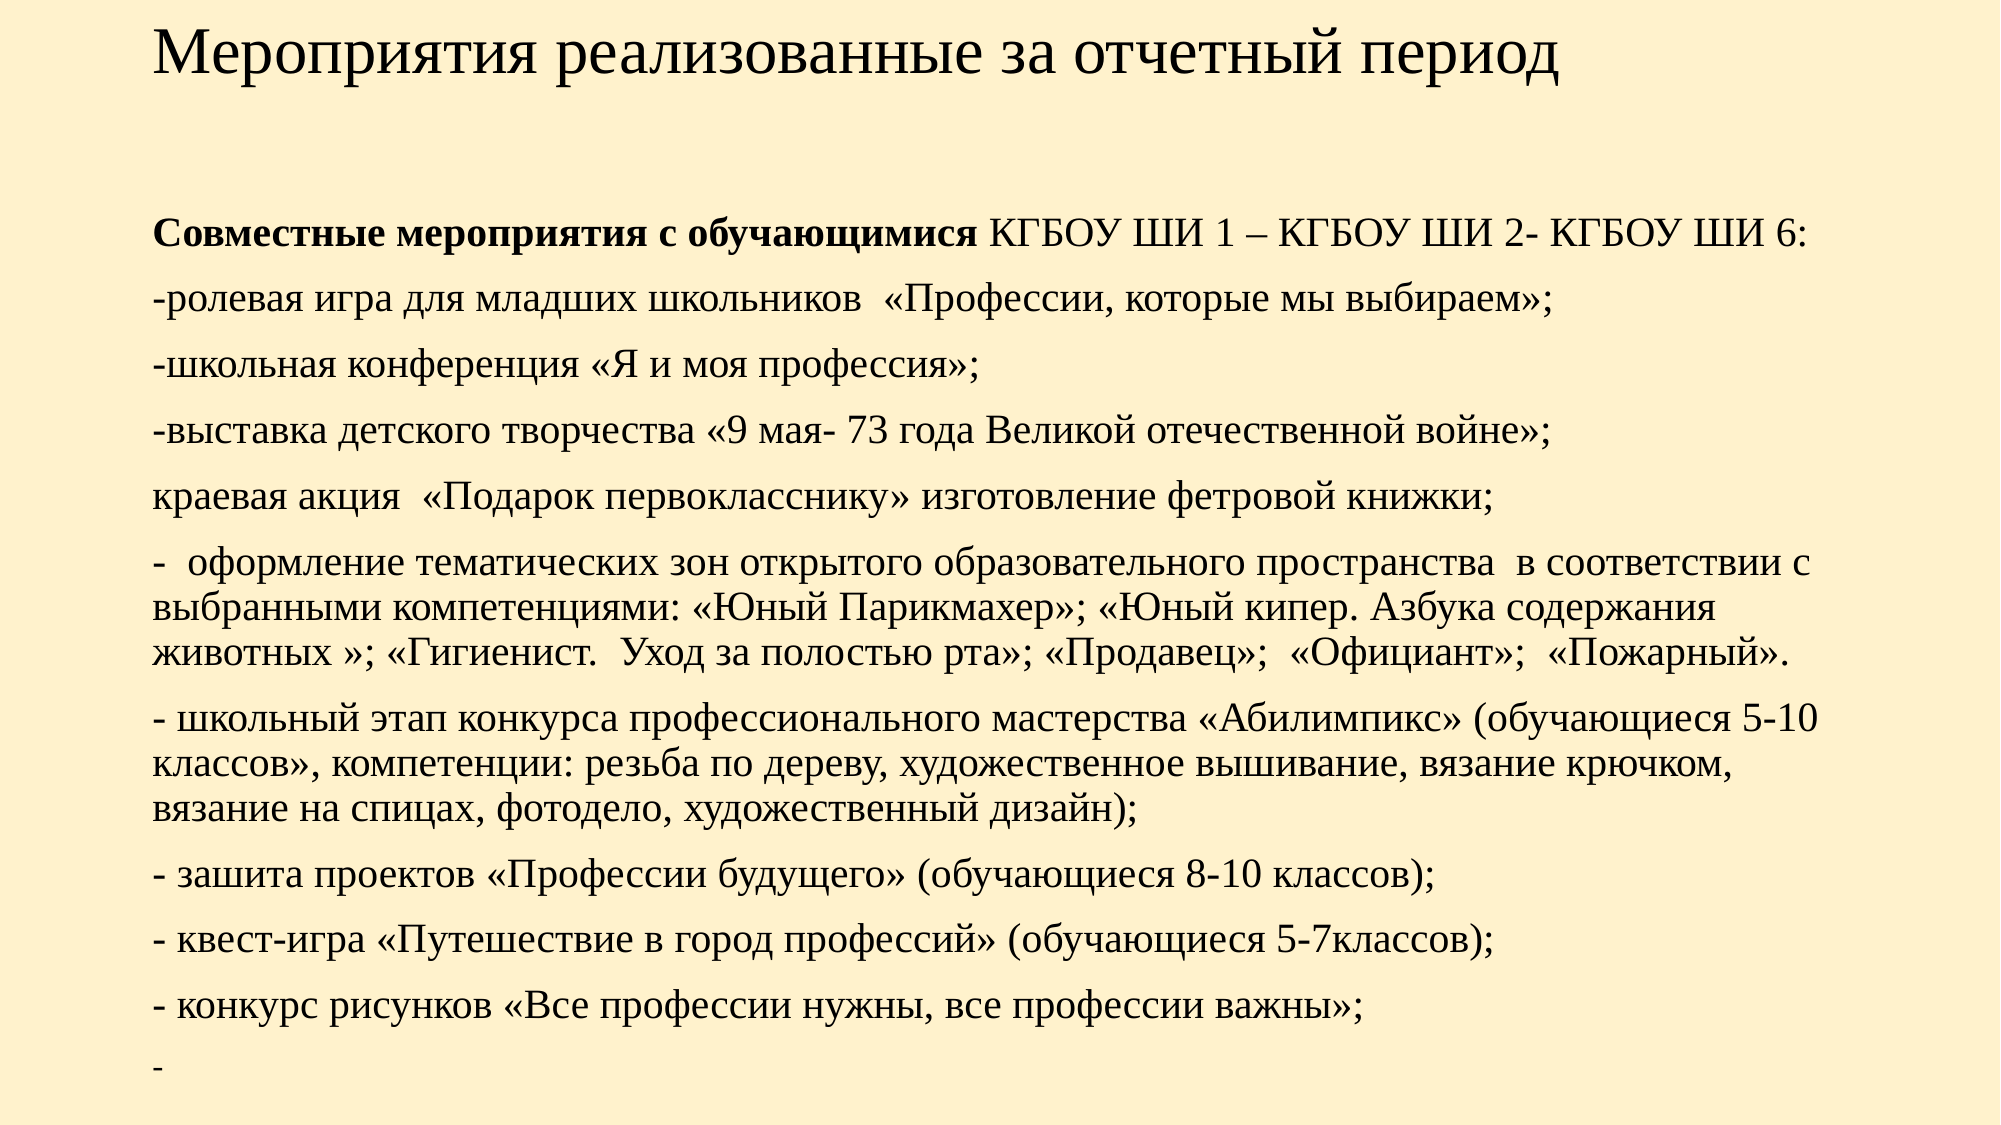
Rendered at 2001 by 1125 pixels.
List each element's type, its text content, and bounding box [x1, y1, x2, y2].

list Совместные мероприятия с обучающимися КГБОУ ШИ 1 – КГБОУ ШИ 2- КГБОУ ШИ 6: -ролевая игра для младших школьников «Профессии, которые мы выбираем»; -школьная конференция «Я и моя профессия»; -выставка детского творчества «9 мая- 73 года Великой отечественной войне»; краевая акция «Подарок первокласснику» изготовление фетровой книжки; - оформление тематических зон открытого образовательного пространства в соответствии с выбранными компетенциями: «Юный Парикмахер»; «Юный кипер. Азбука содержания животных »; «Гигиенист. Уход за полостью рта»; «Продавец»; «Официант»; «Пожарный». - школьный этап конкурса профессионального мастерства «Абилимпикс» (обучающиеся 5-10 классов», компетенции: резьба по дереву, художественное вышивание, вязание крючком, вязание на спицах, фотодело, художественный дизайн); - зашита проектов «Профессии будущего» (обучающиеся 8-10 классов); - квест-игра «Путешествие в город профессий» (обучающиеся 5-7классов); - конкурс рисунков «Все профессии нужны, все профессии важны»; - [137, 202, 1863, 1100]
title Мероприятия реализованные за отчетный период [137, 0, 1863, 104]
